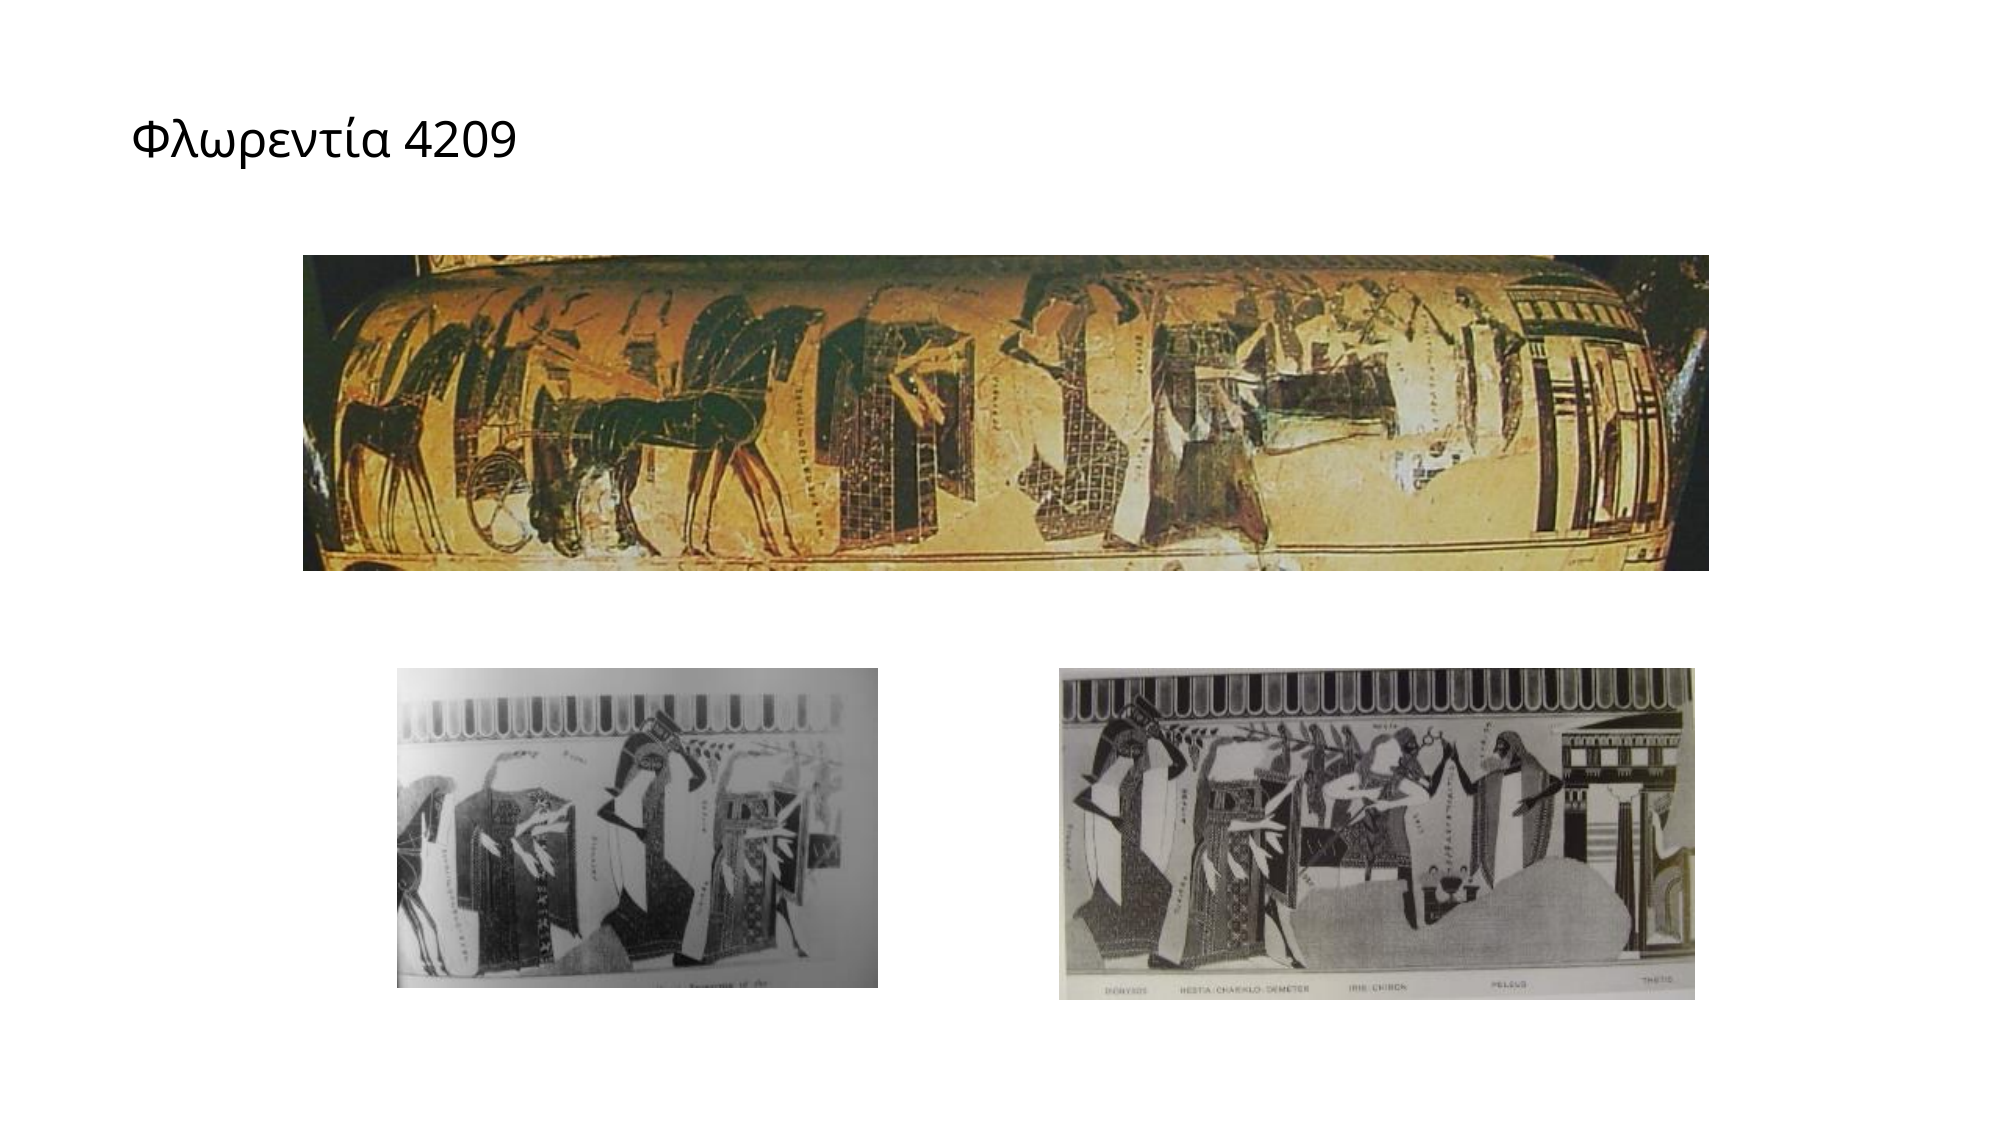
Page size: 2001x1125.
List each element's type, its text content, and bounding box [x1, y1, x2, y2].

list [397, 668, 878, 988]
title Φλωρεντία 4209 [116, 77, 1900, 266]
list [303, 255, 1709, 571]
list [1059, 668, 1695, 1000]
